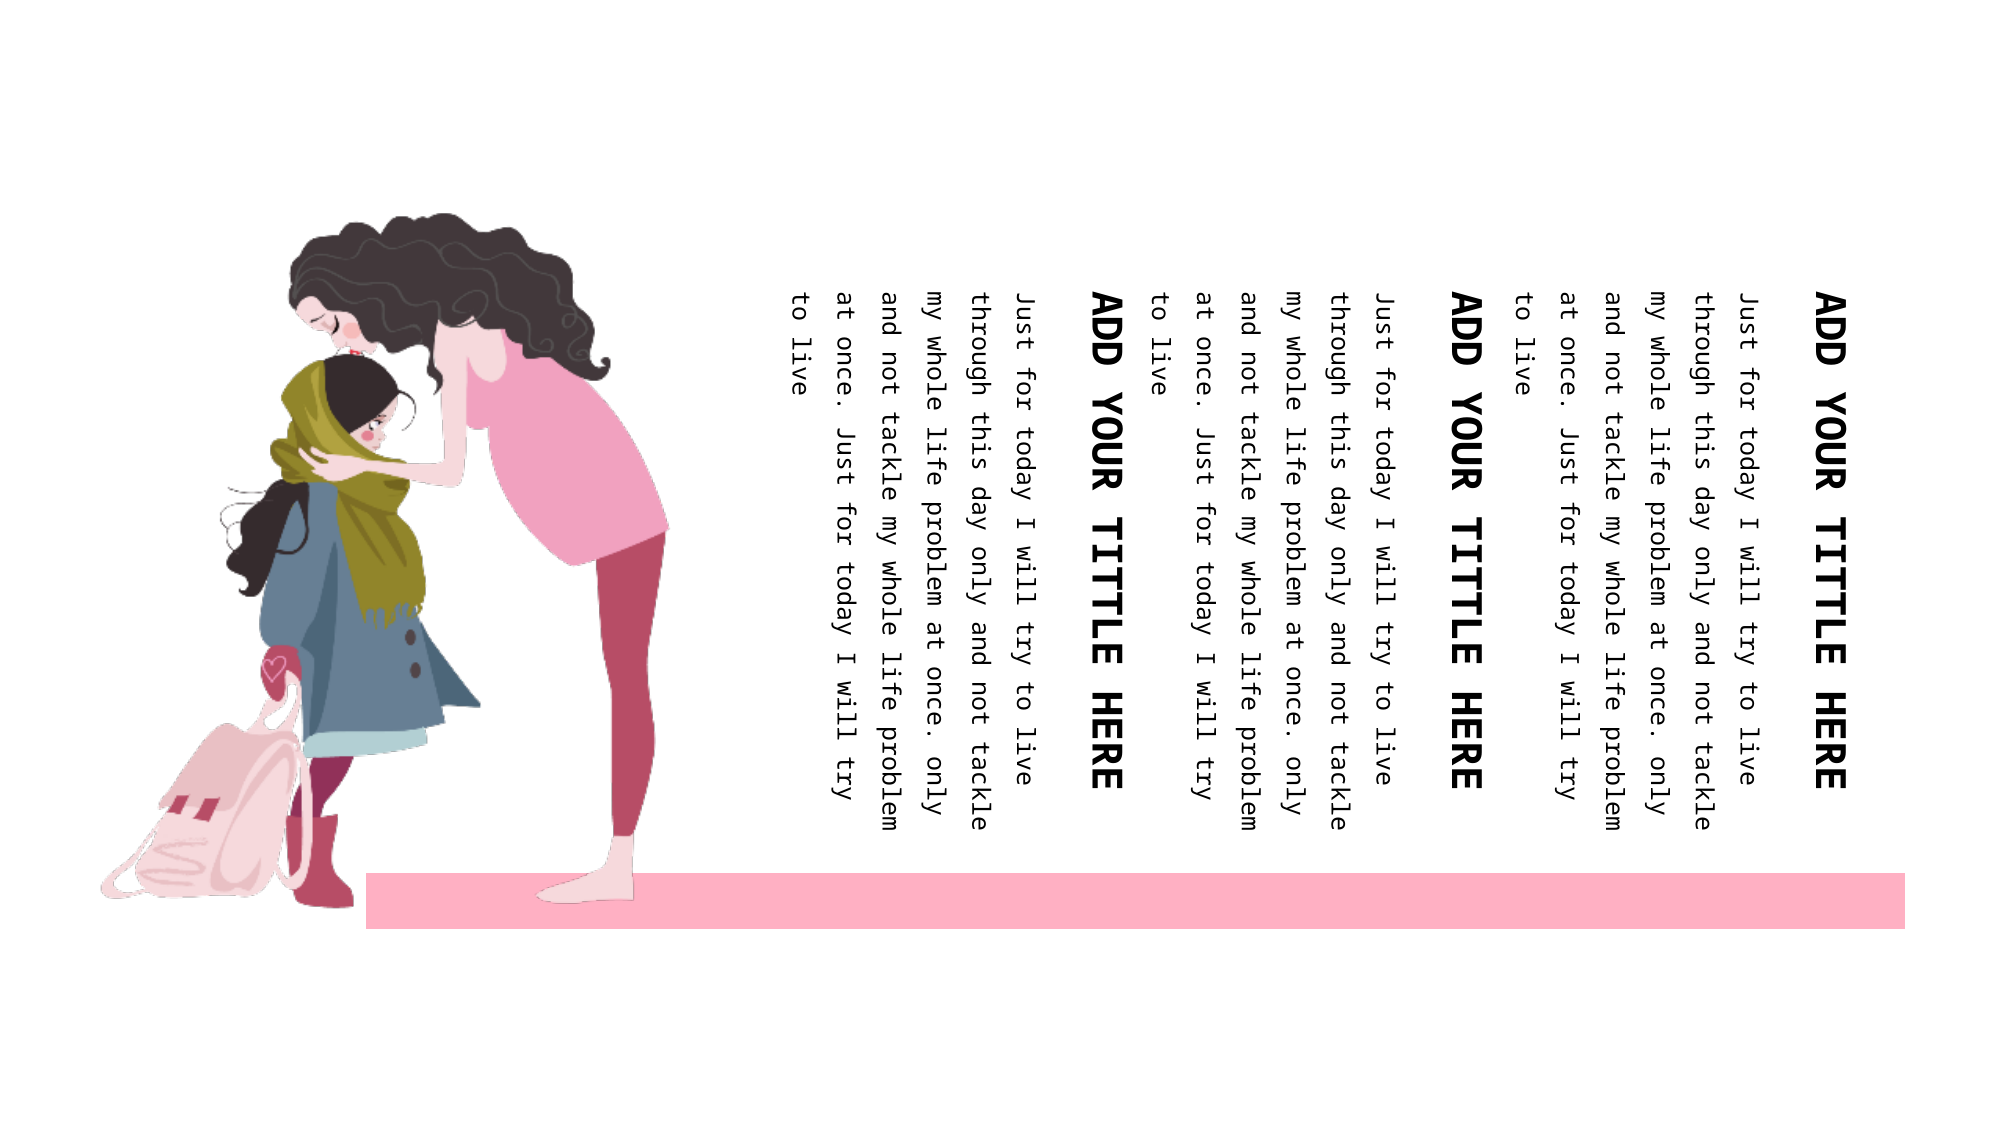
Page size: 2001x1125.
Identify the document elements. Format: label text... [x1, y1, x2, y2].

text_box Just for today I will try to live through this day only and not tackle my whole life problem at once. only and not tackle my whole life problem at once. Just for today I will try to live [808, 277, 1065, 848]
text_box Just for today I will try to live through this day only and not tackle my whole life problem at once. only and not tackle my whole life problem at once. Just for today I will try to live [1530, 277, 1788, 848]
text_box [808, 873, 1905, 929]
picture [34, 176, 808, 949]
text_box Just for today I will try to live through this day only and not tackle my whole life problem at once. only and not tackle my whole life problem at once. Just for today I will try to live [1166, 277, 1424, 848]
text_box ADD YOUR TITTLE HERE [1061, 277, 1142, 904]
text_box ADD YOUR TITTLE HERE [1420, 277, 1502, 904]
text_box ADD YOUR TITTLE HERE [1784, 277, 1866, 904]
